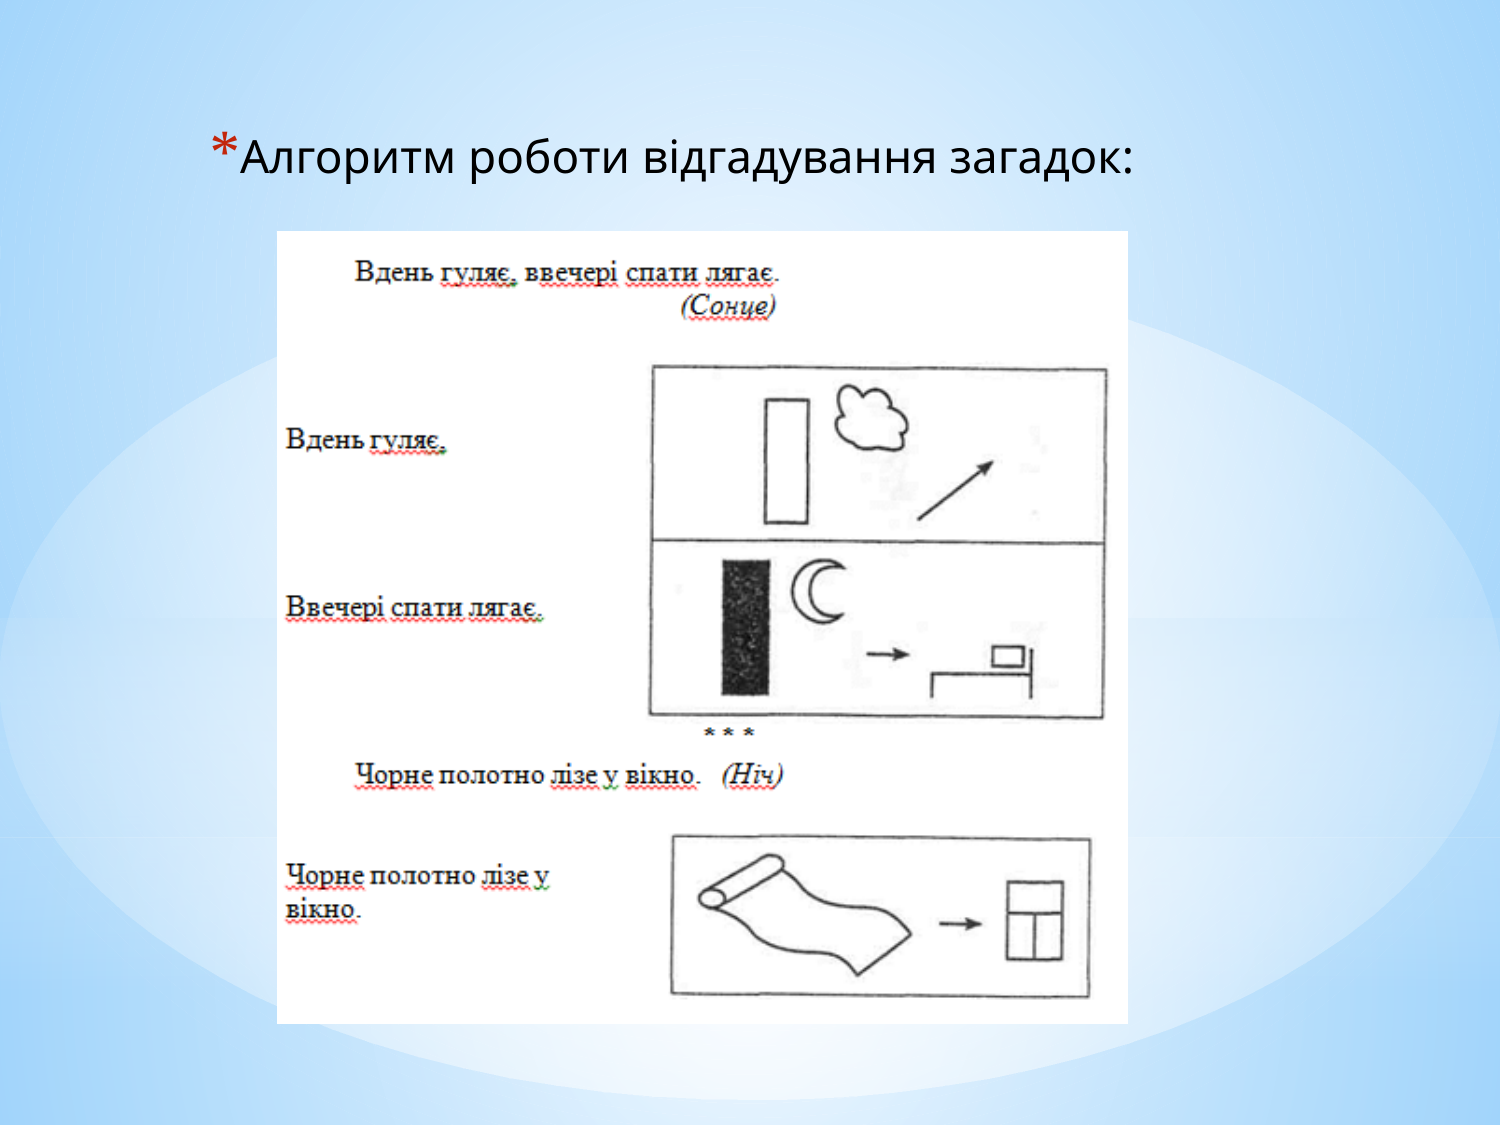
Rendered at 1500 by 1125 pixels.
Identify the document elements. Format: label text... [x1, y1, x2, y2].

picture [277, 231, 1129, 1024]
list Алгоритм роботи відгадування загадок: [187, 120, 1238, 690]
